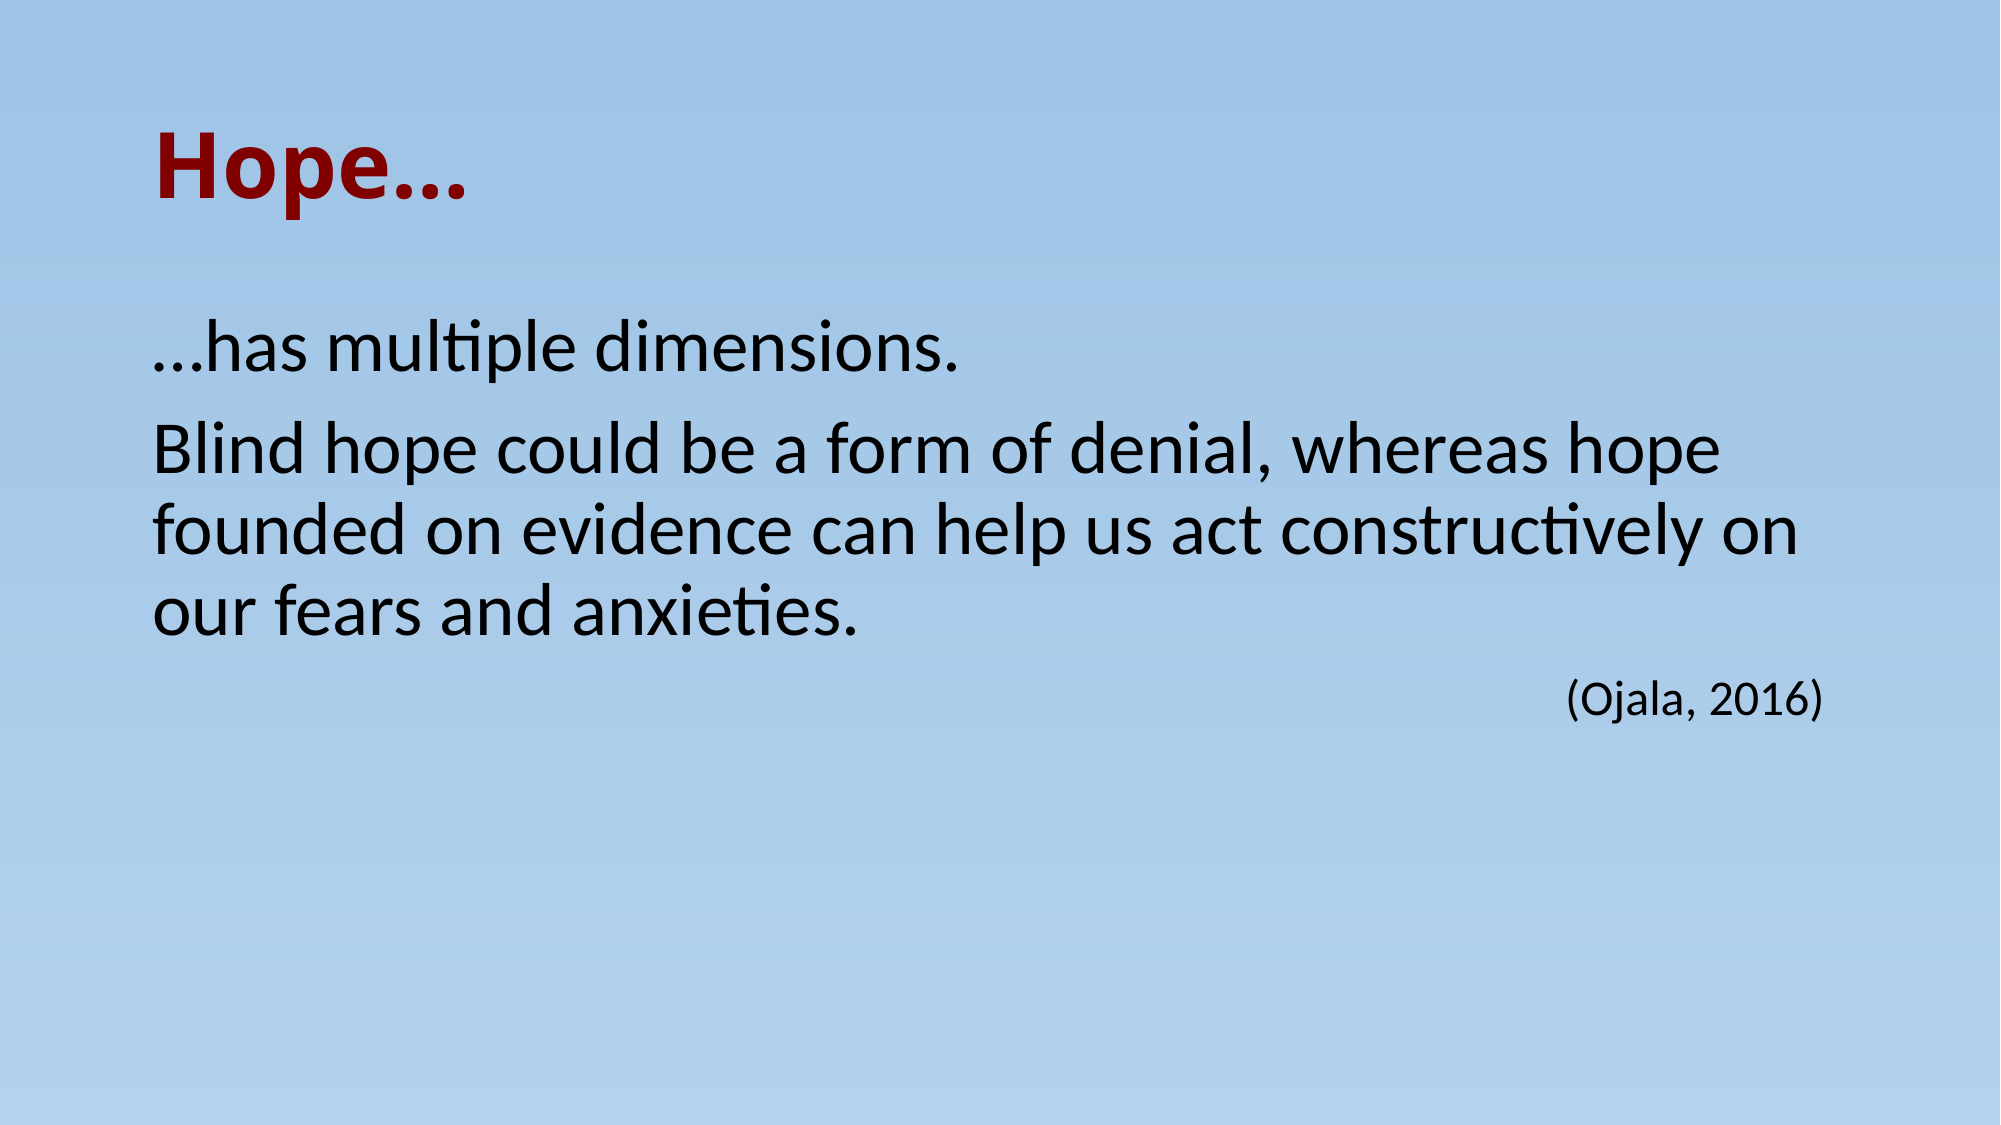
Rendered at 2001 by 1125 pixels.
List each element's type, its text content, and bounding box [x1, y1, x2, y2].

title Hope… [137, 59, 1863, 278]
list …has multiple dimensions. Blind hope could be a form of denial, whereas hope founded on evidence can help us act constructively on our fears and anxieties. (Ojala, 2016) [137, 299, 1863, 1014]
